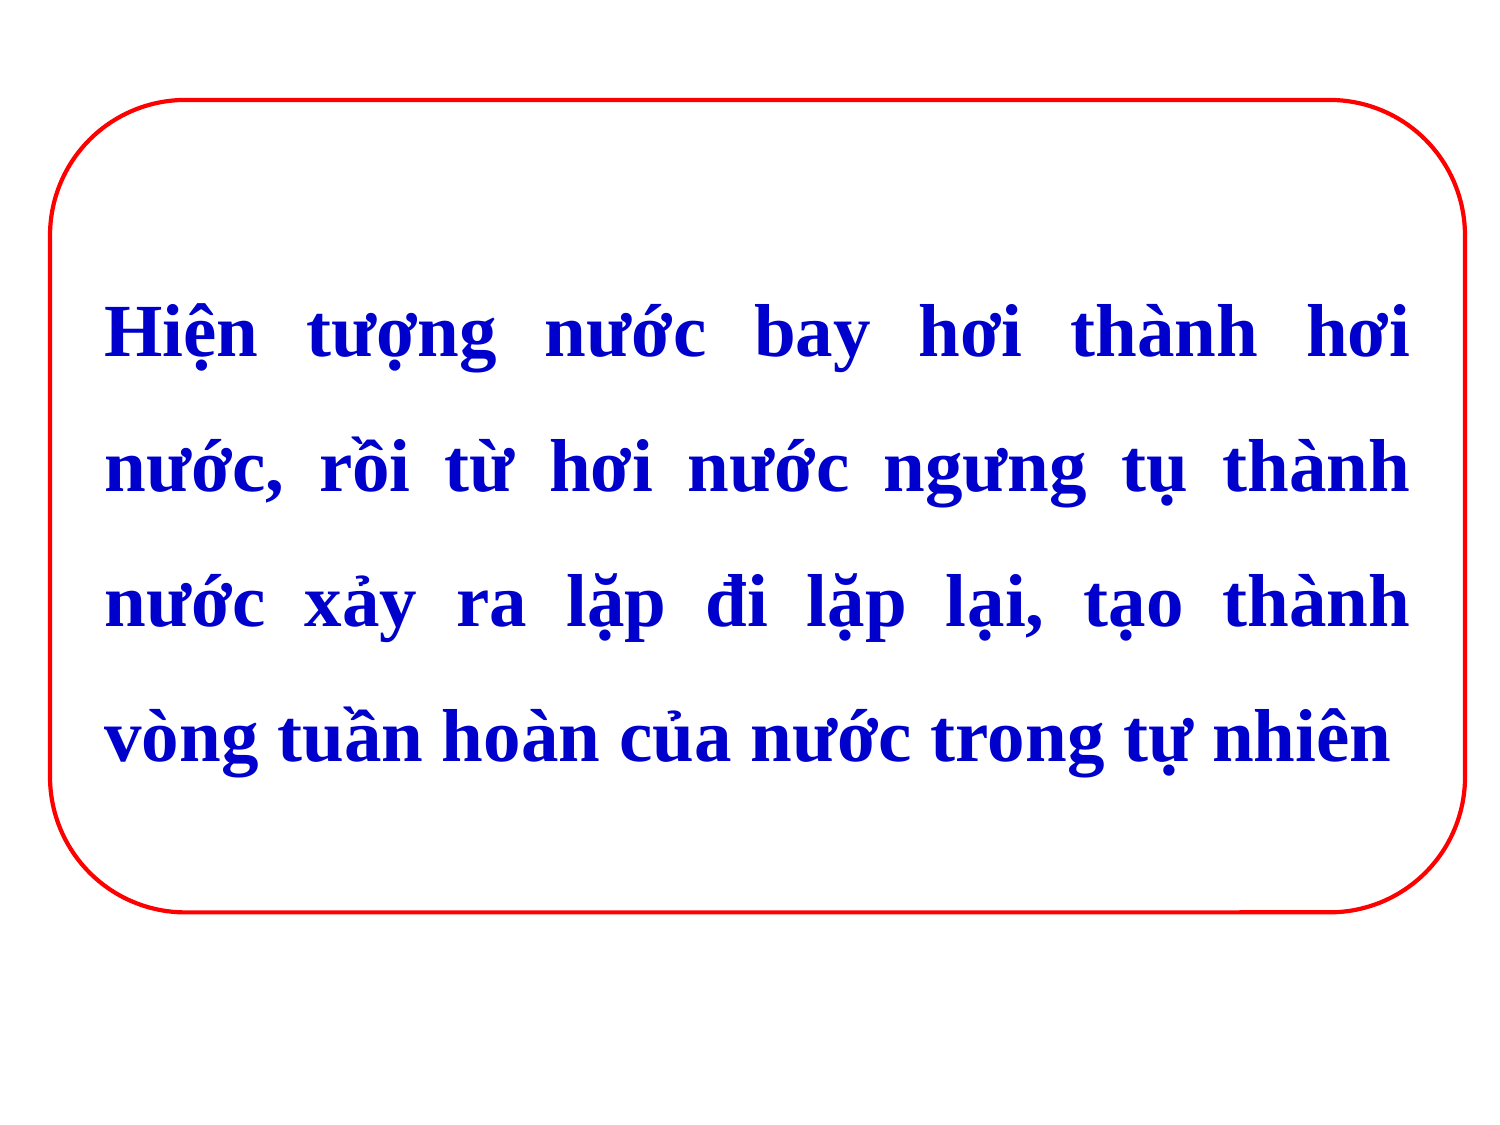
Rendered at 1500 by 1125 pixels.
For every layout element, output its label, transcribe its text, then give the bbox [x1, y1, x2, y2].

text_box Hiện tượng nước bay hơi thành hơi nước, rồi từ hơi nước ngưng tụ thành nước xảy ra lặp đi lặp lại, tạo thành vòng tuần hoàn của nước trong tự nhiên [47, 97, 1468, 915]
